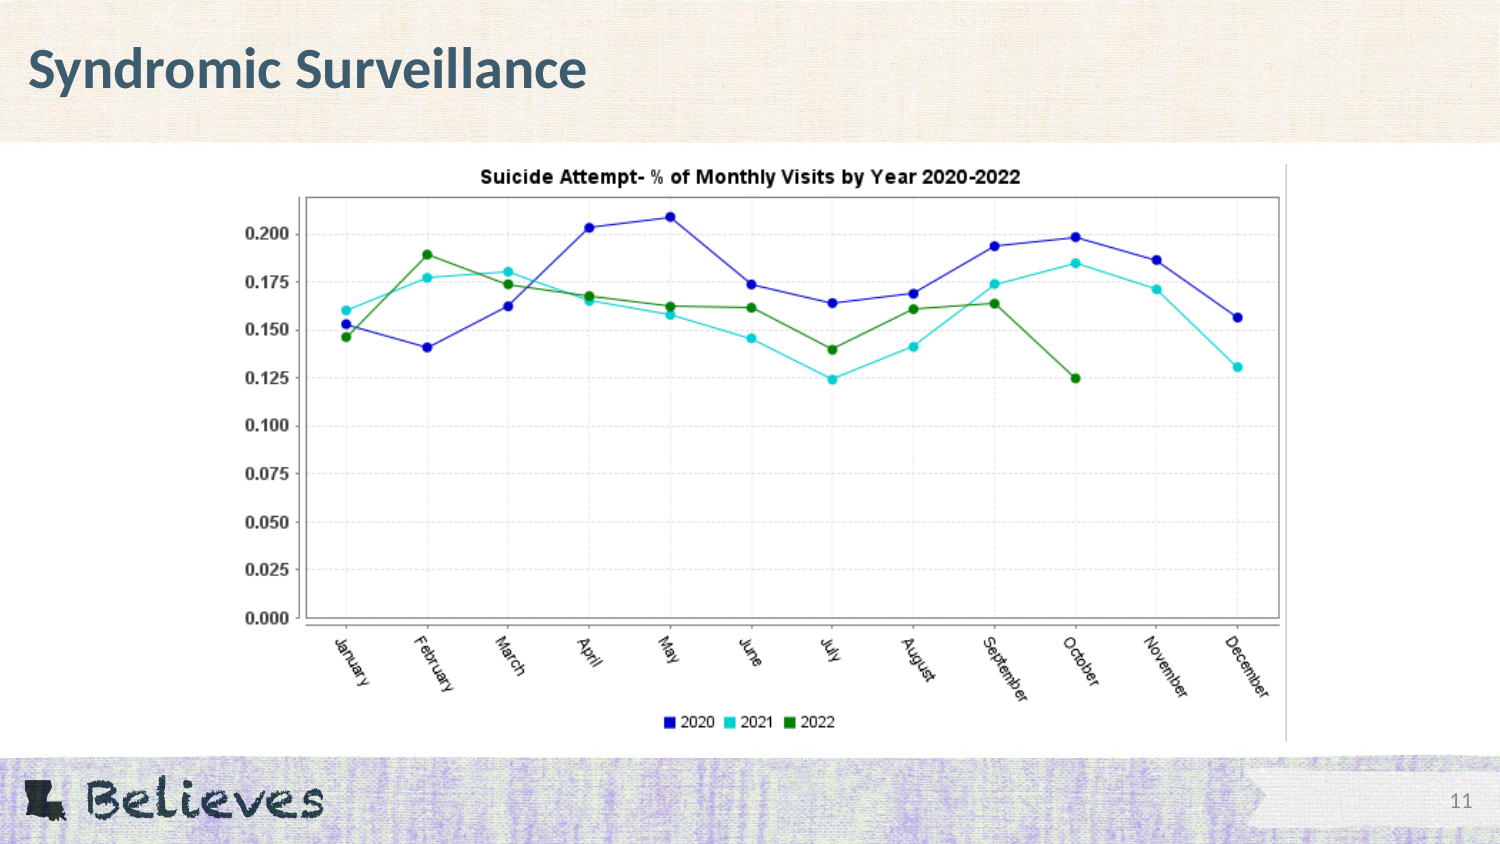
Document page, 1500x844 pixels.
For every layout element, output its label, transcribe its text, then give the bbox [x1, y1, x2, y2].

title Syndromic Surveillance [0, 0, 1500, 141]
picture [0, 141, 1500, 844]
